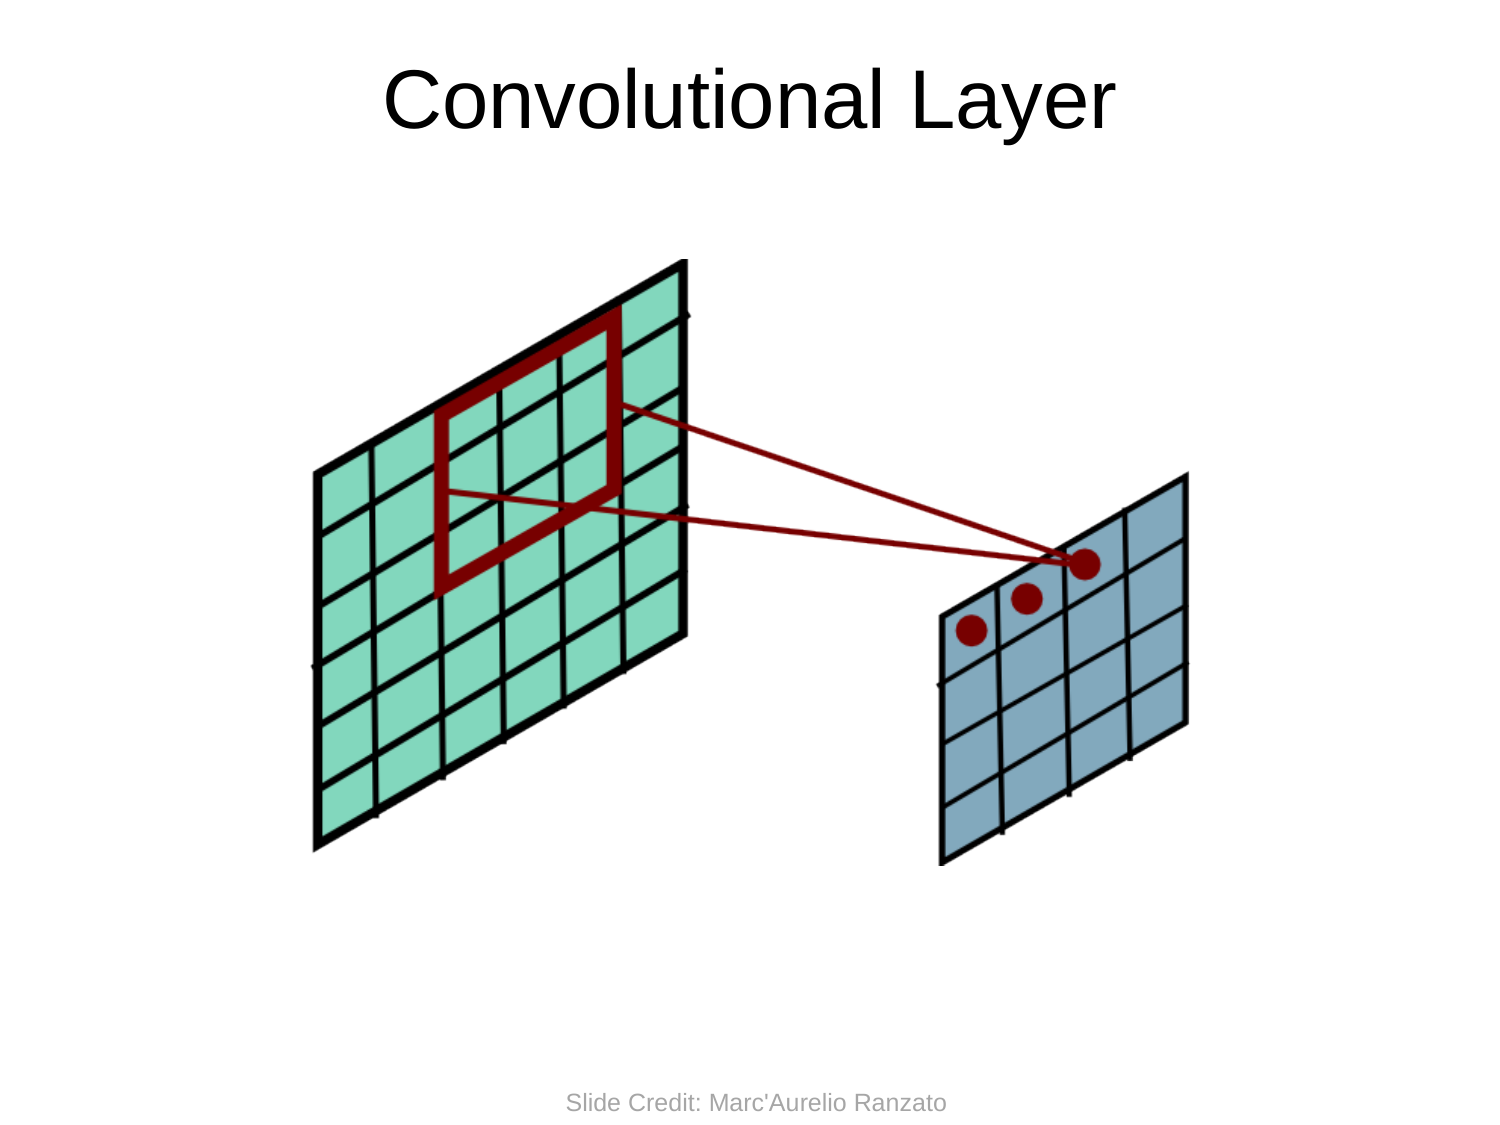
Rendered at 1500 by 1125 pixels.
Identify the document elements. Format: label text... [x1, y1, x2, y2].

text_box Convolutional Layer [112, 37, 1388, 150]
picture [309, 258, 1192, 866]
text_box Slide Credit: Marc'Aurelio Ranzato [550, 1079, 963, 1124]
